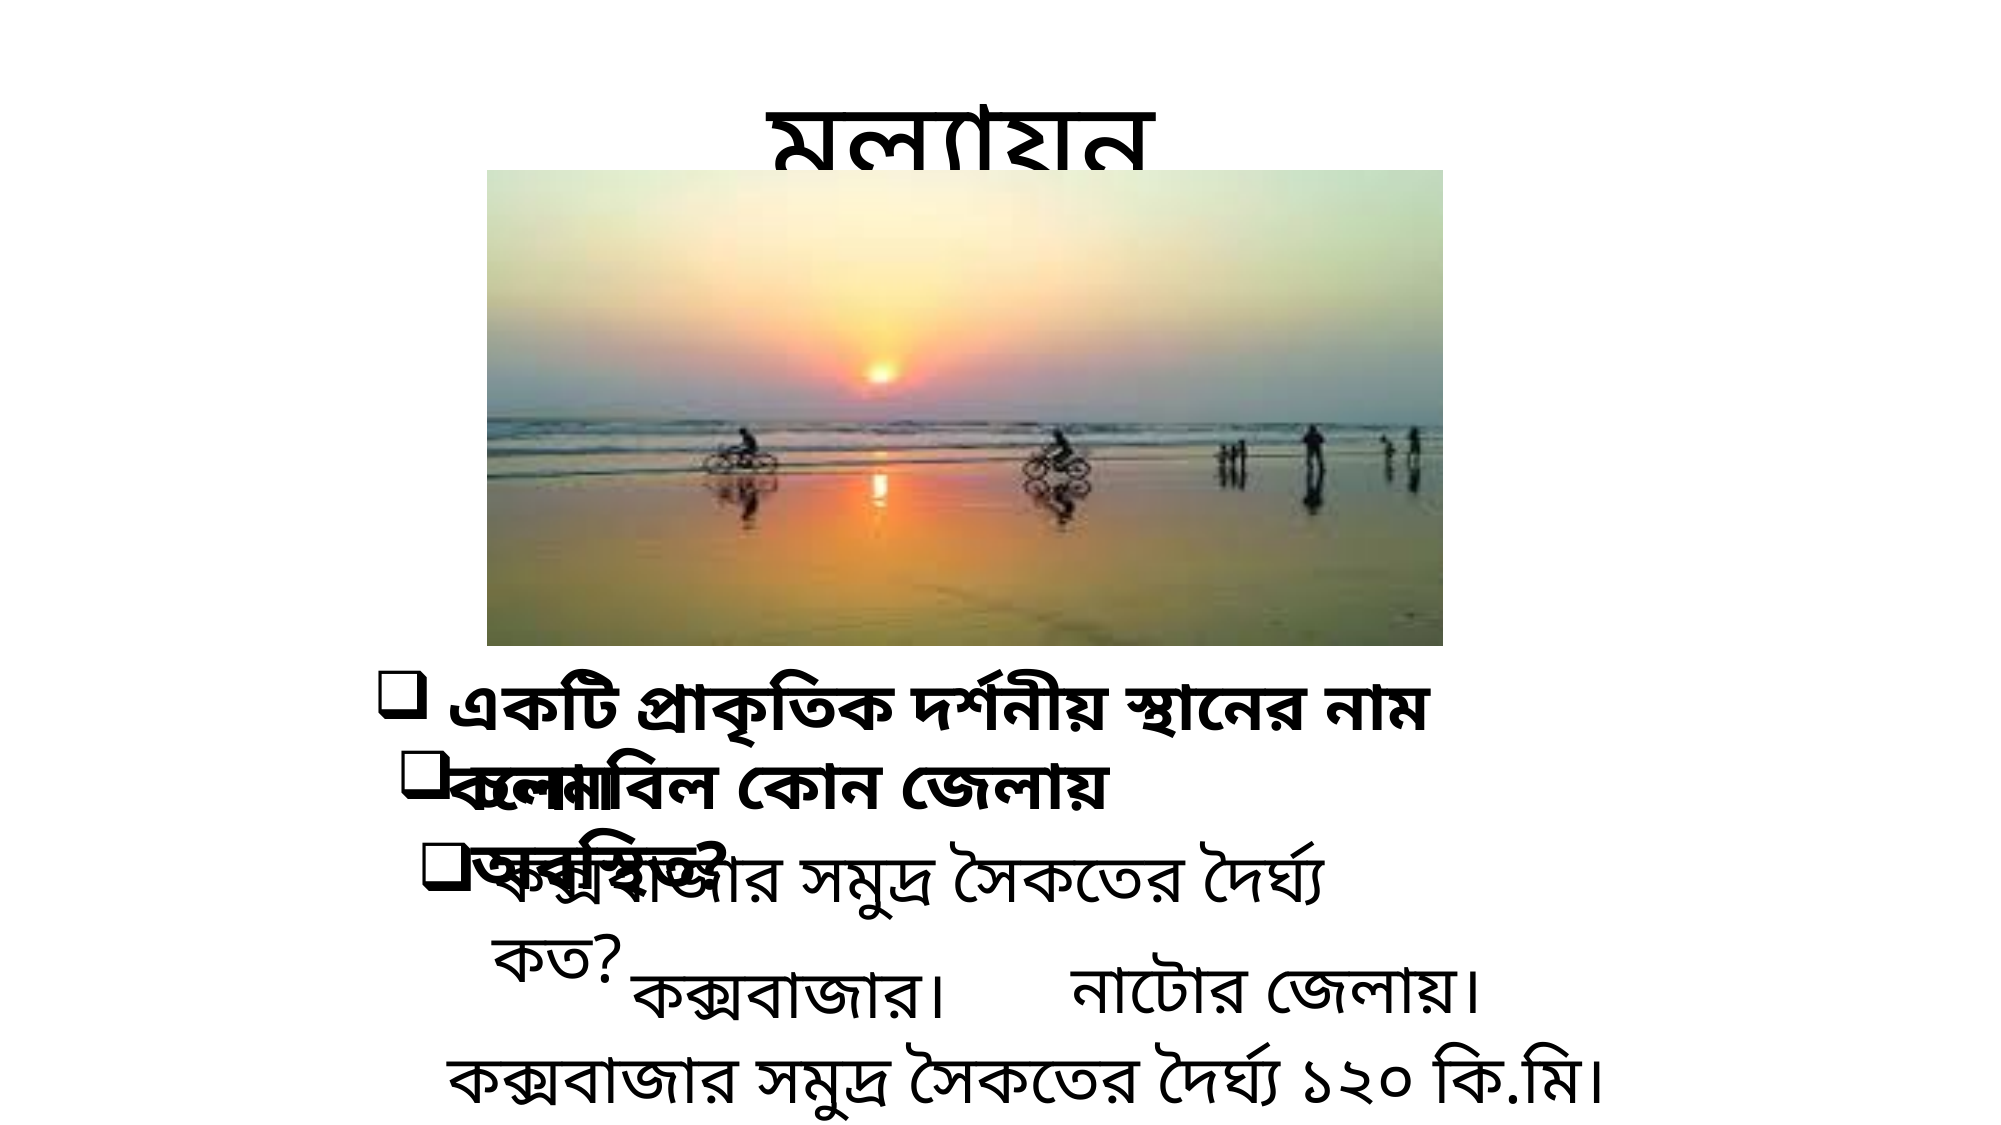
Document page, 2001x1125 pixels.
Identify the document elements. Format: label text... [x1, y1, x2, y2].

text_box কক্সবাজার। [616, 1004, 1025, 1029]
text_box চলনবিল কোন জেলায় অবস্থিত? [381, 735, 1389, 911]
text_box মূল্যায়ন [752, 0, 1214, 170]
text_box কক্সবাজার সমুদ্র সৈকতের দৈর্ঘ্য কত? [402, 828, 1398, 1004]
picture [487, 170, 1443, 646]
text_box কক্সবাজার সমুদ্র সৈকতের দৈর্ঘ্য ১২০ কি.মি। [433, 1029, 1622, 1124]
text_box নাটোর জেলায়। [1039, 939, 1515, 1029]
text_box একটি প্রাকৃতিক দর্শনীয় স্থানের নাম বলো। [359, 656, 1628, 832]
